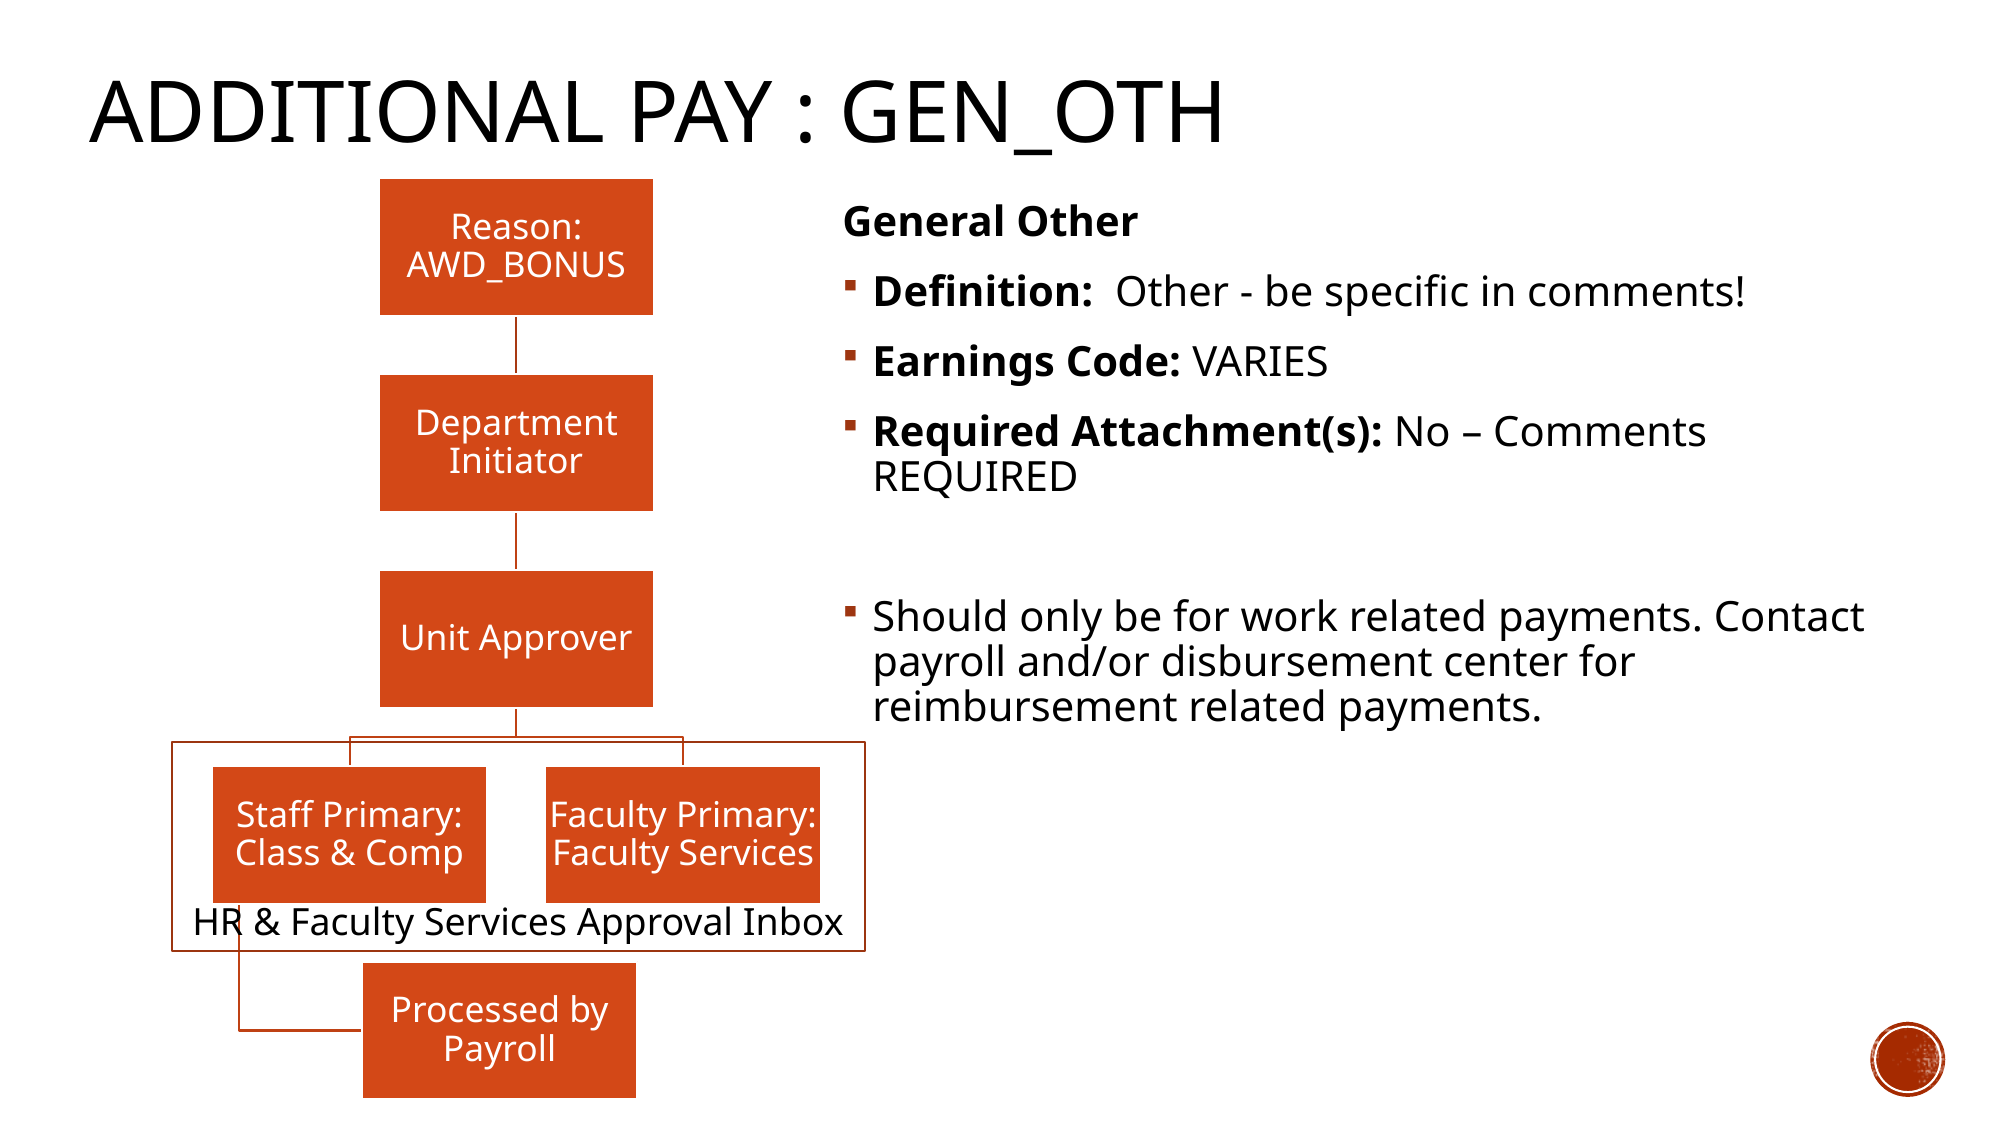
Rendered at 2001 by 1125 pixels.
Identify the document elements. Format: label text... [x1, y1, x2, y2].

title Additional PaY : GEN_OTH [74, 36, 1256, 192]
list General Other Definition: Other - be specific in comments! Earnings Code: VARIES Required Attachment(s): No – Comments REQUIRED Should only be for work related payments. Contact payroll and/or disbursement center for reimbursement related payments. [977, 192, 1886, 1035]
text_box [59, 179, 975, 1096]
